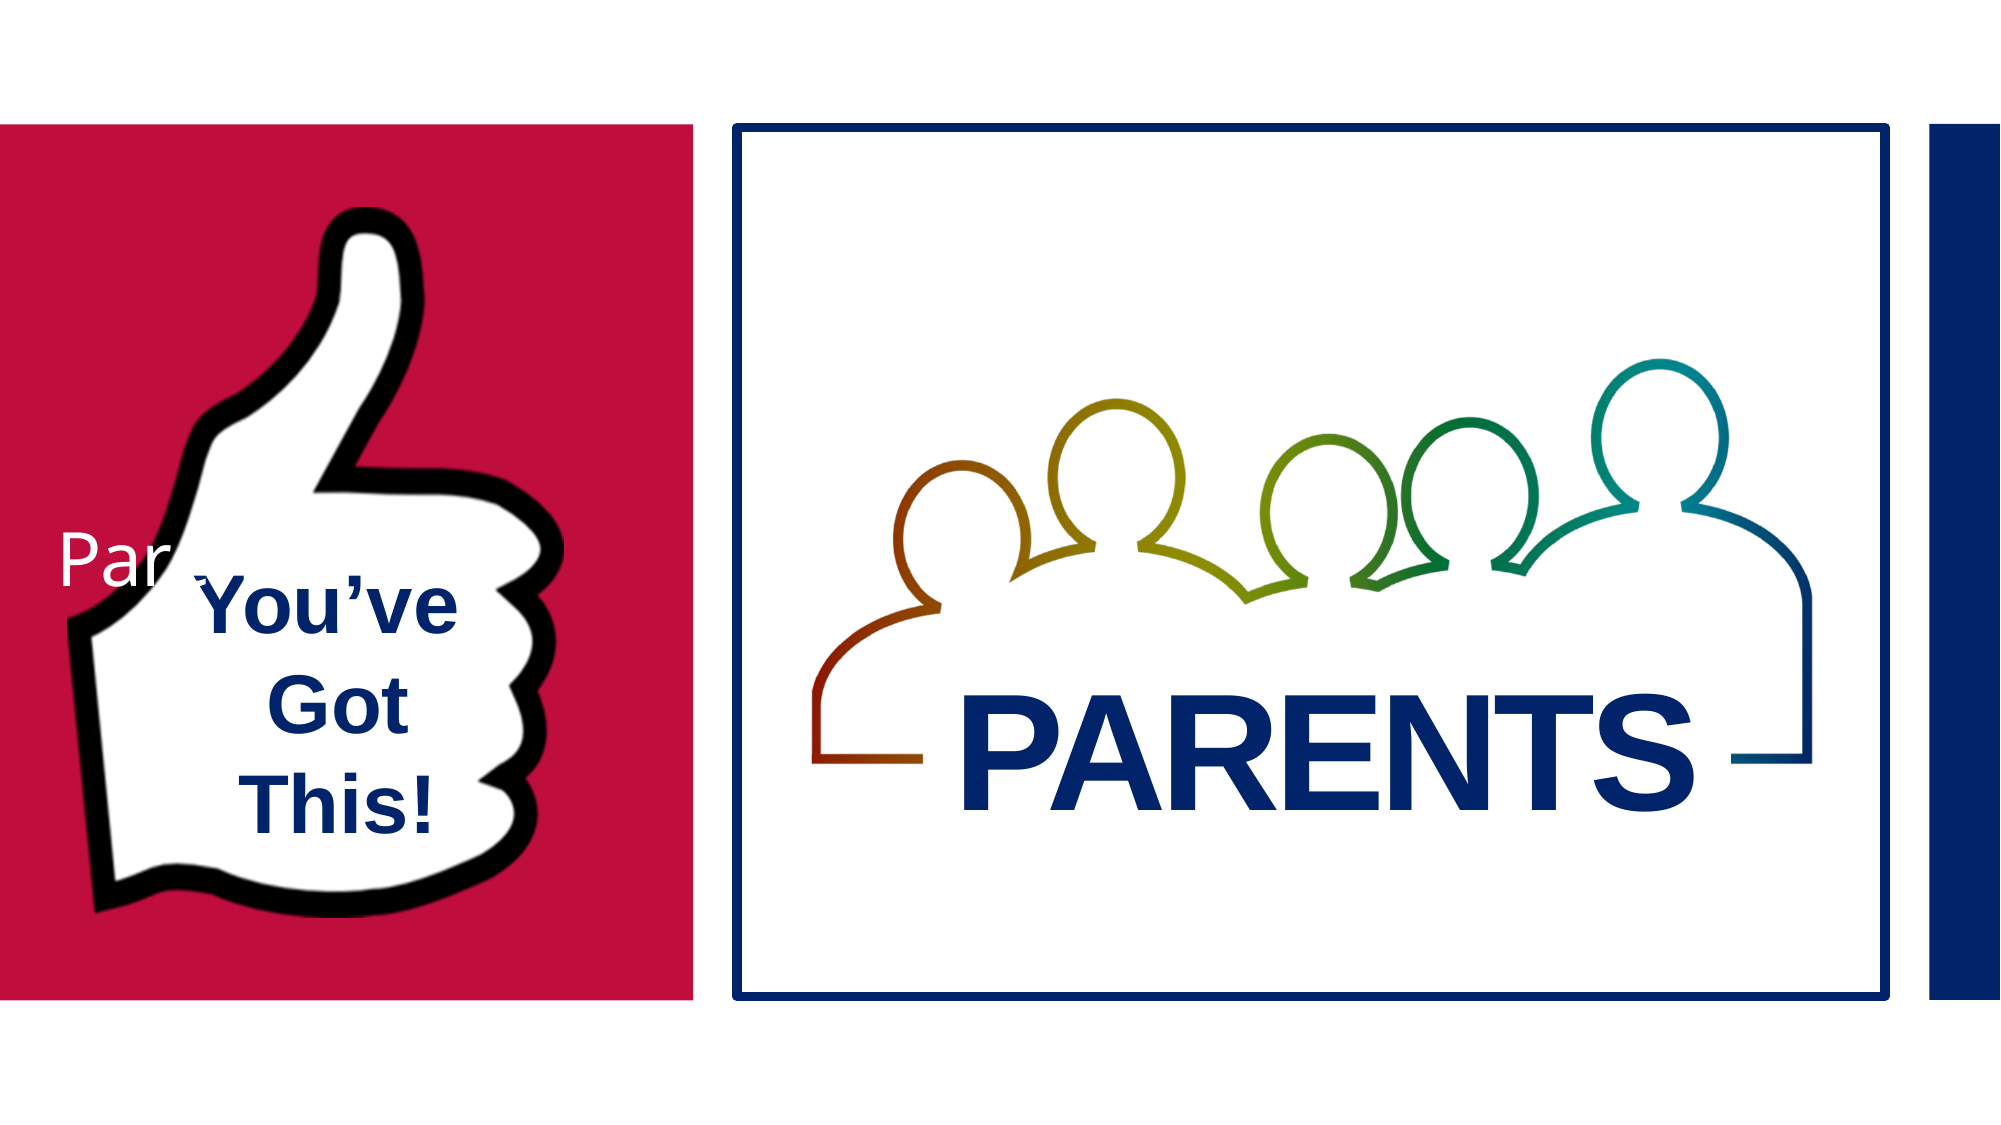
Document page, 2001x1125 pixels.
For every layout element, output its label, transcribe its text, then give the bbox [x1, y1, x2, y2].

text_box [0, 124, 694, 1001]
picture [66, 207, 564, 918]
title Parents [41, 184, 525, 940]
text_box [737, 127, 1885, 997]
text_box [1929, 123, 2000, 1000]
picture [771, 344, 1851, 781]
